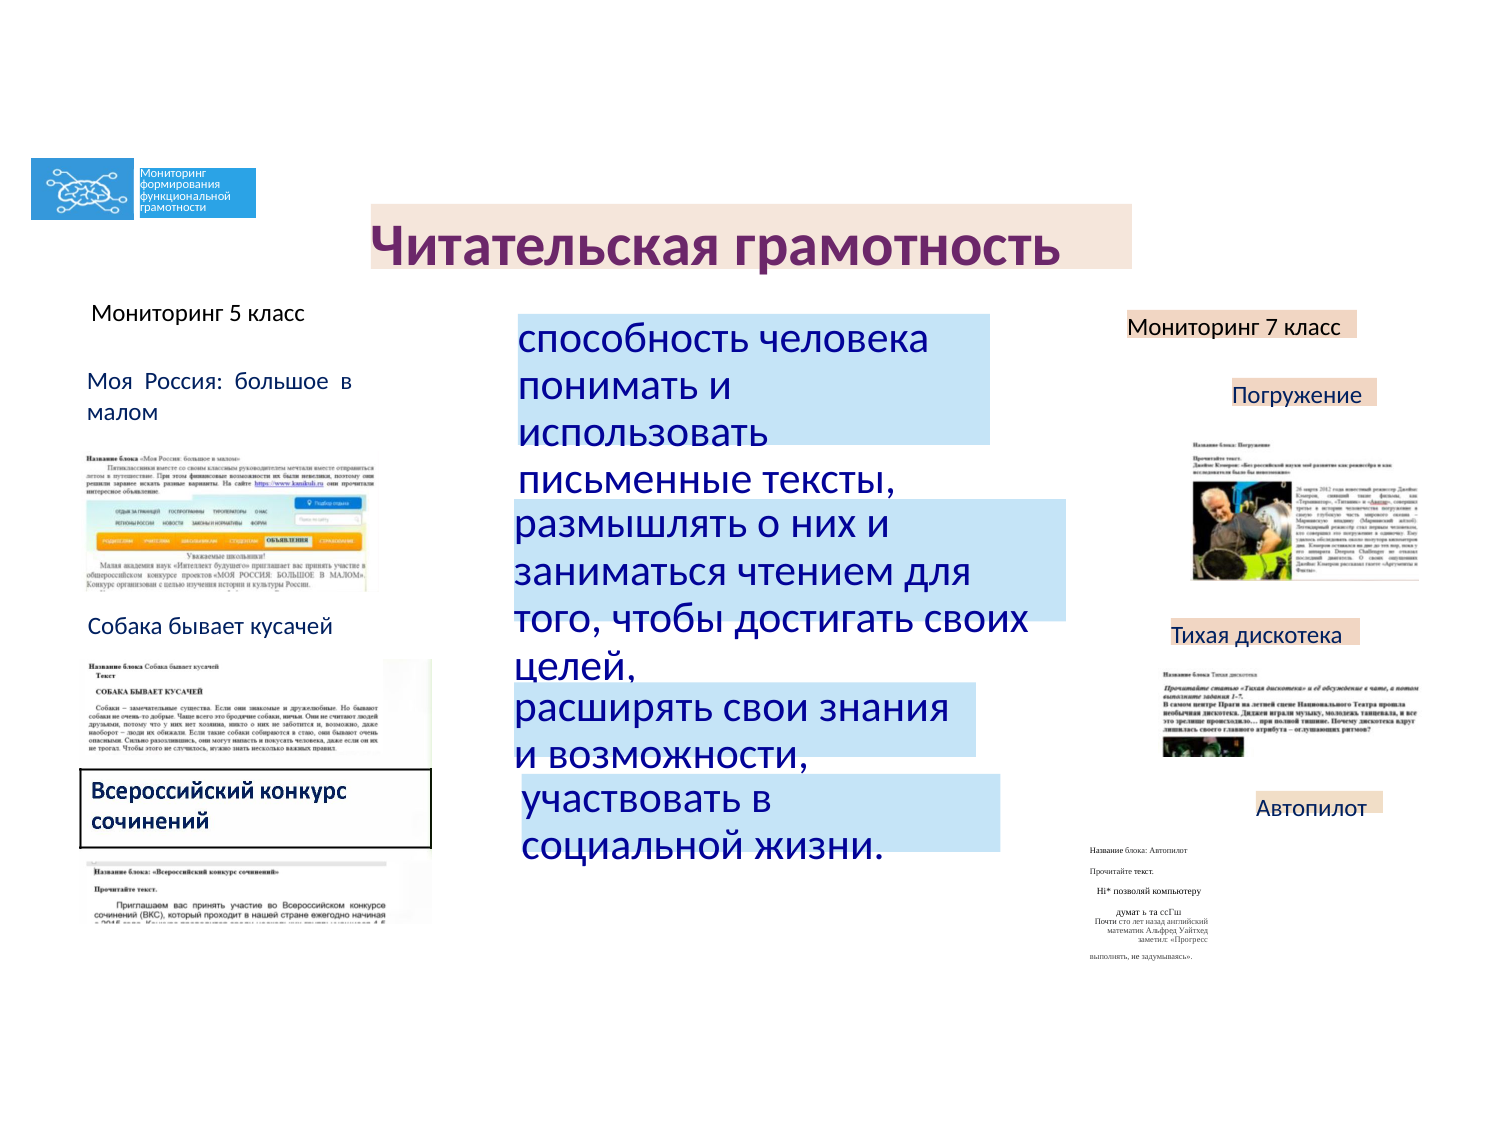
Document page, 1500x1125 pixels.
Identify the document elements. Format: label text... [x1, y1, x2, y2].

picture [80, 451, 380, 593]
text_box Читательская грамотность [370, 203, 1132, 269]
text_box Мониторинг формирования функциональной грамотности [139, 168, 256, 218]
text_box Моя Россия: большое в малом [86, 365, 353, 418]
picture [1157, 668, 1424, 758]
text_box Мониторинг 7 класс [1127, 309, 1357, 338]
text_box Собака бывает кусачей [87, 608, 349, 638]
text_box размышлять о них и заниматься чтением для того, чтобы достигать своих целей, [514, 499, 1066, 622]
picture [1189, 440, 1420, 582]
text_box Мониторинг 5 класс [91, 295, 321, 324]
picture [78, 659, 433, 925]
text_box Название блока: Автопилот Прочитайте текст. Hi* позволяй компьютеру думат ь та ссГш Почти сто лет назад английский математик Альфред Уайтхед заметил: «Прогресс выполнять, не задумываясь». [1089, 834, 1452, 917]
text_box участвовать в социальной жизни. [521, 773, 1001, 852]
text_box расширять свои знания и возможности, [514, 682, 976, 757]
picture [30, 158, 135, 221]
text_box Тихая дискотека [1170, 618, 1360, 645]
text_box Автопилот [1255, 790, 1383, 813]
text_box способность человека понимать и использовать письменные тексты, [517, 313, 990, 445]
text_box Погружение [1232, 377, 1377, 406]
